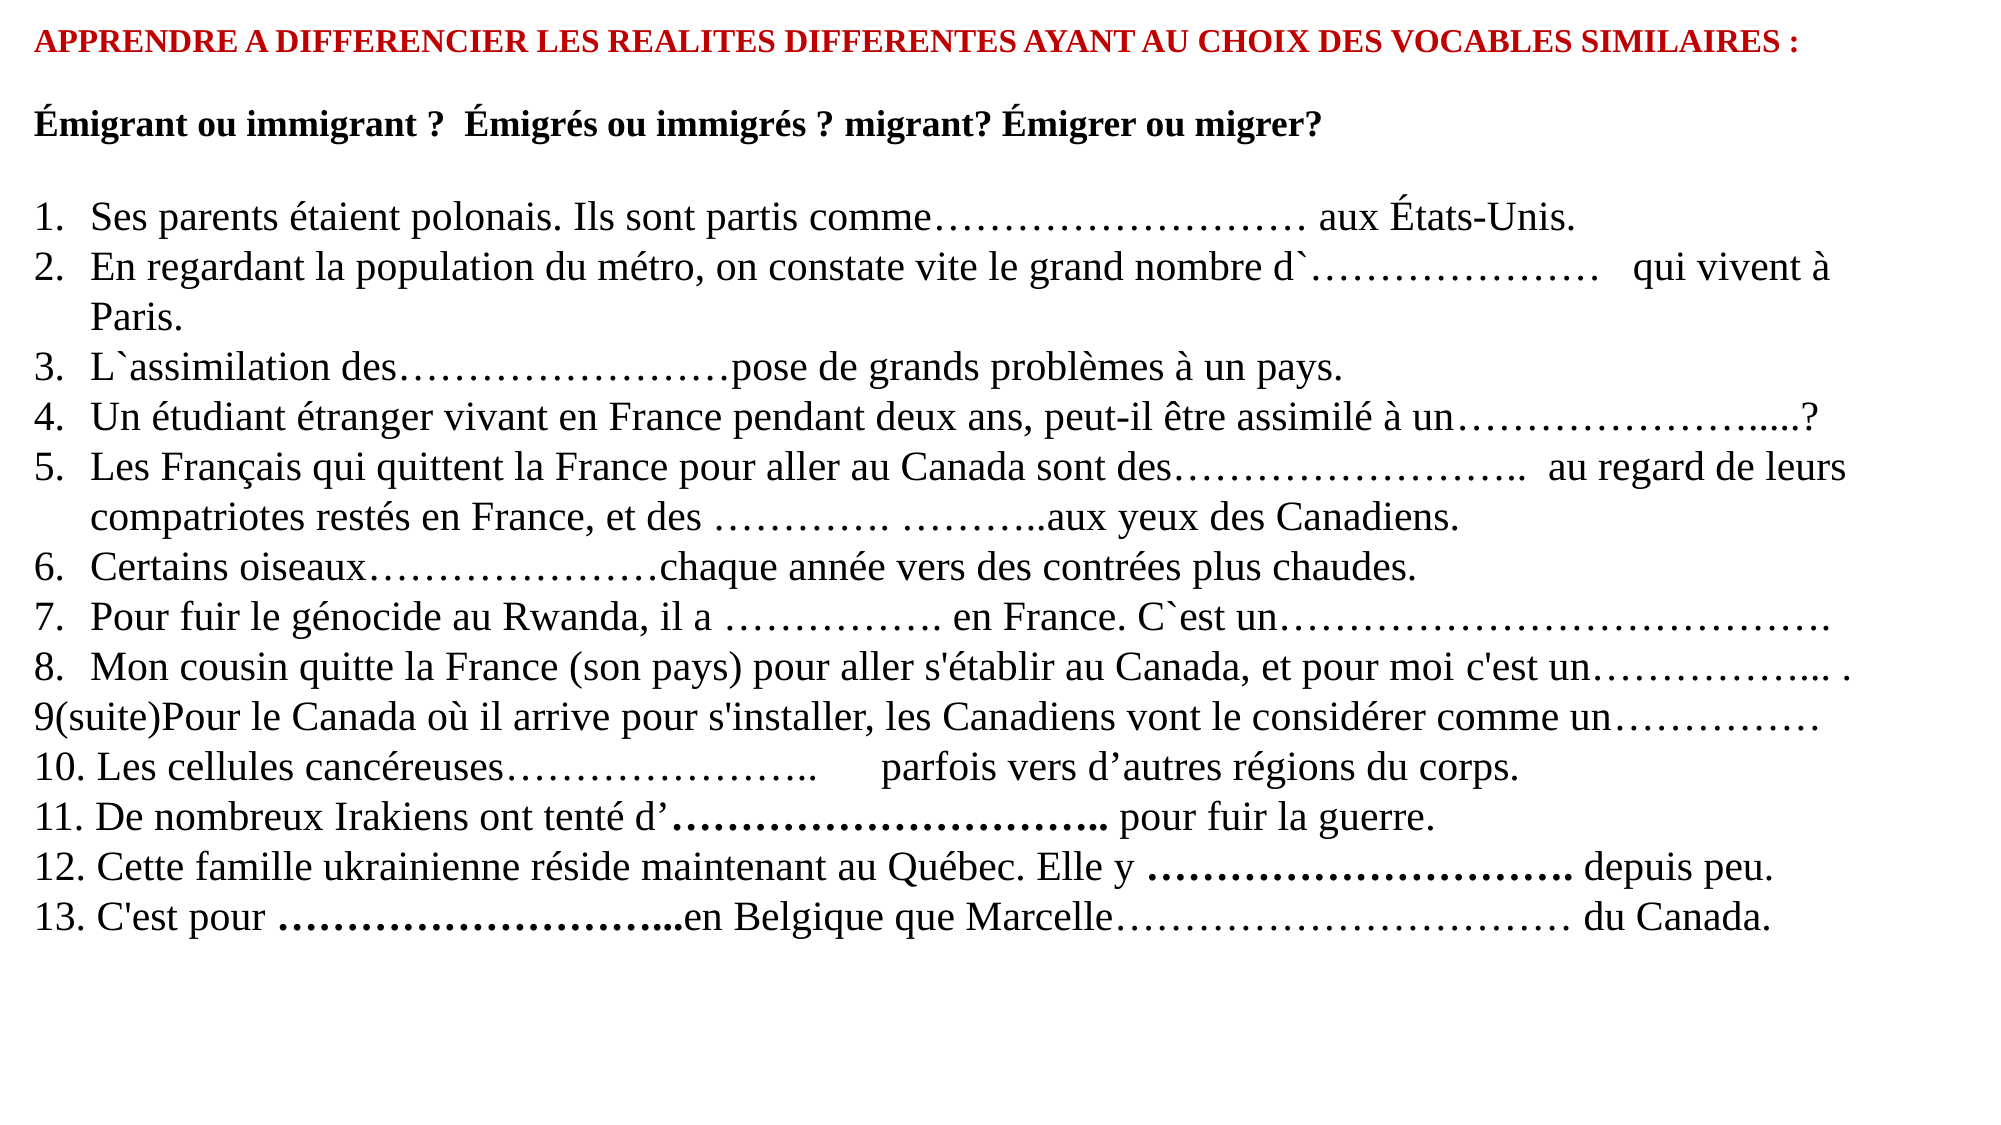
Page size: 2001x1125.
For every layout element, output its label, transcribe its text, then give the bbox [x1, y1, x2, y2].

text_box APPRENDRE A DIFFERENCIER LES REALITES DIFFERENTES AYANT AU CHOIX DES VOCABLES SIMILAIRES : Émigrant ou immigrant ? Émigrés ou immigrés ? migrant? Émigrer ou migrer? Ses parents étaient polonais. Ils sont partis comme……………………… aux États-Unis. En regardant la population du métro, on constate vite le grand nombre d`………………… qui vivent à Paris. L`assimilation des……………………pose de grands problèmes à un pays. Un étudiant étranger vivant en France pendant deux ans, peut-il être assimilé à un………………….....? Les Français qui quittent la France pour aller au Canada sont des…………………….. au regard de leurs compatriotes restés en France, et des …………. ………..aux yeux des Canadiens. Certains oiseaux…………………chaque année vers des contrées plus chaudes. Pour fuir le génocide au Rwanda, il a ……………. en France. C`est un…………………………………. Mon cousin quitte la France (son pays) pour aller s'établir au Canada, et pour moi c'est un……………... . 9(suite)Pour le Canada où il arrive pour s'installer, les Canadiens vont le considérer comme un…………… 10. Les cellules cancéreuses………………….. parfois vers d’autres régions du corps. 11. De nombreux Irakiens ont tenté d’………………………….. pour fuir la guerre. 12. Cette famille ukrainienne réside maintenant au Québec. Elle y …………………………. depuis peu. 13. C'est pour ………………………...en Belgique que Marcelle…………………………… du Canada. [18, 11, 1945, 1125]
